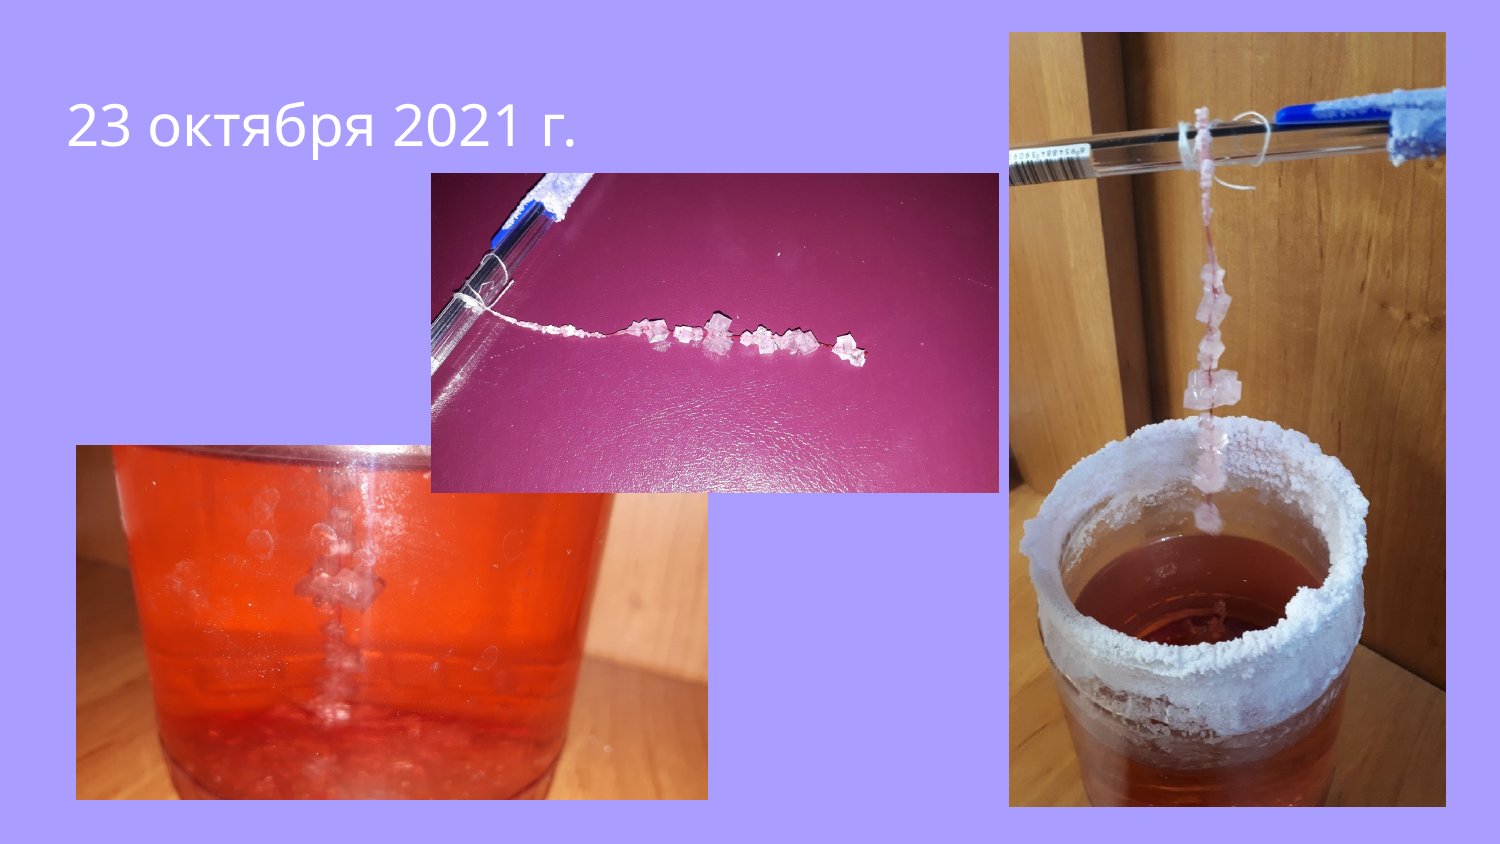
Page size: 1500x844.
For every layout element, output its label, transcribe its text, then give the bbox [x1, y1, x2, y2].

picture [1009, 31, 1446, 807]
title 23 октября 2021 г. [51, 72, 1004, 167]
picture [76, 173, 999, 801]
